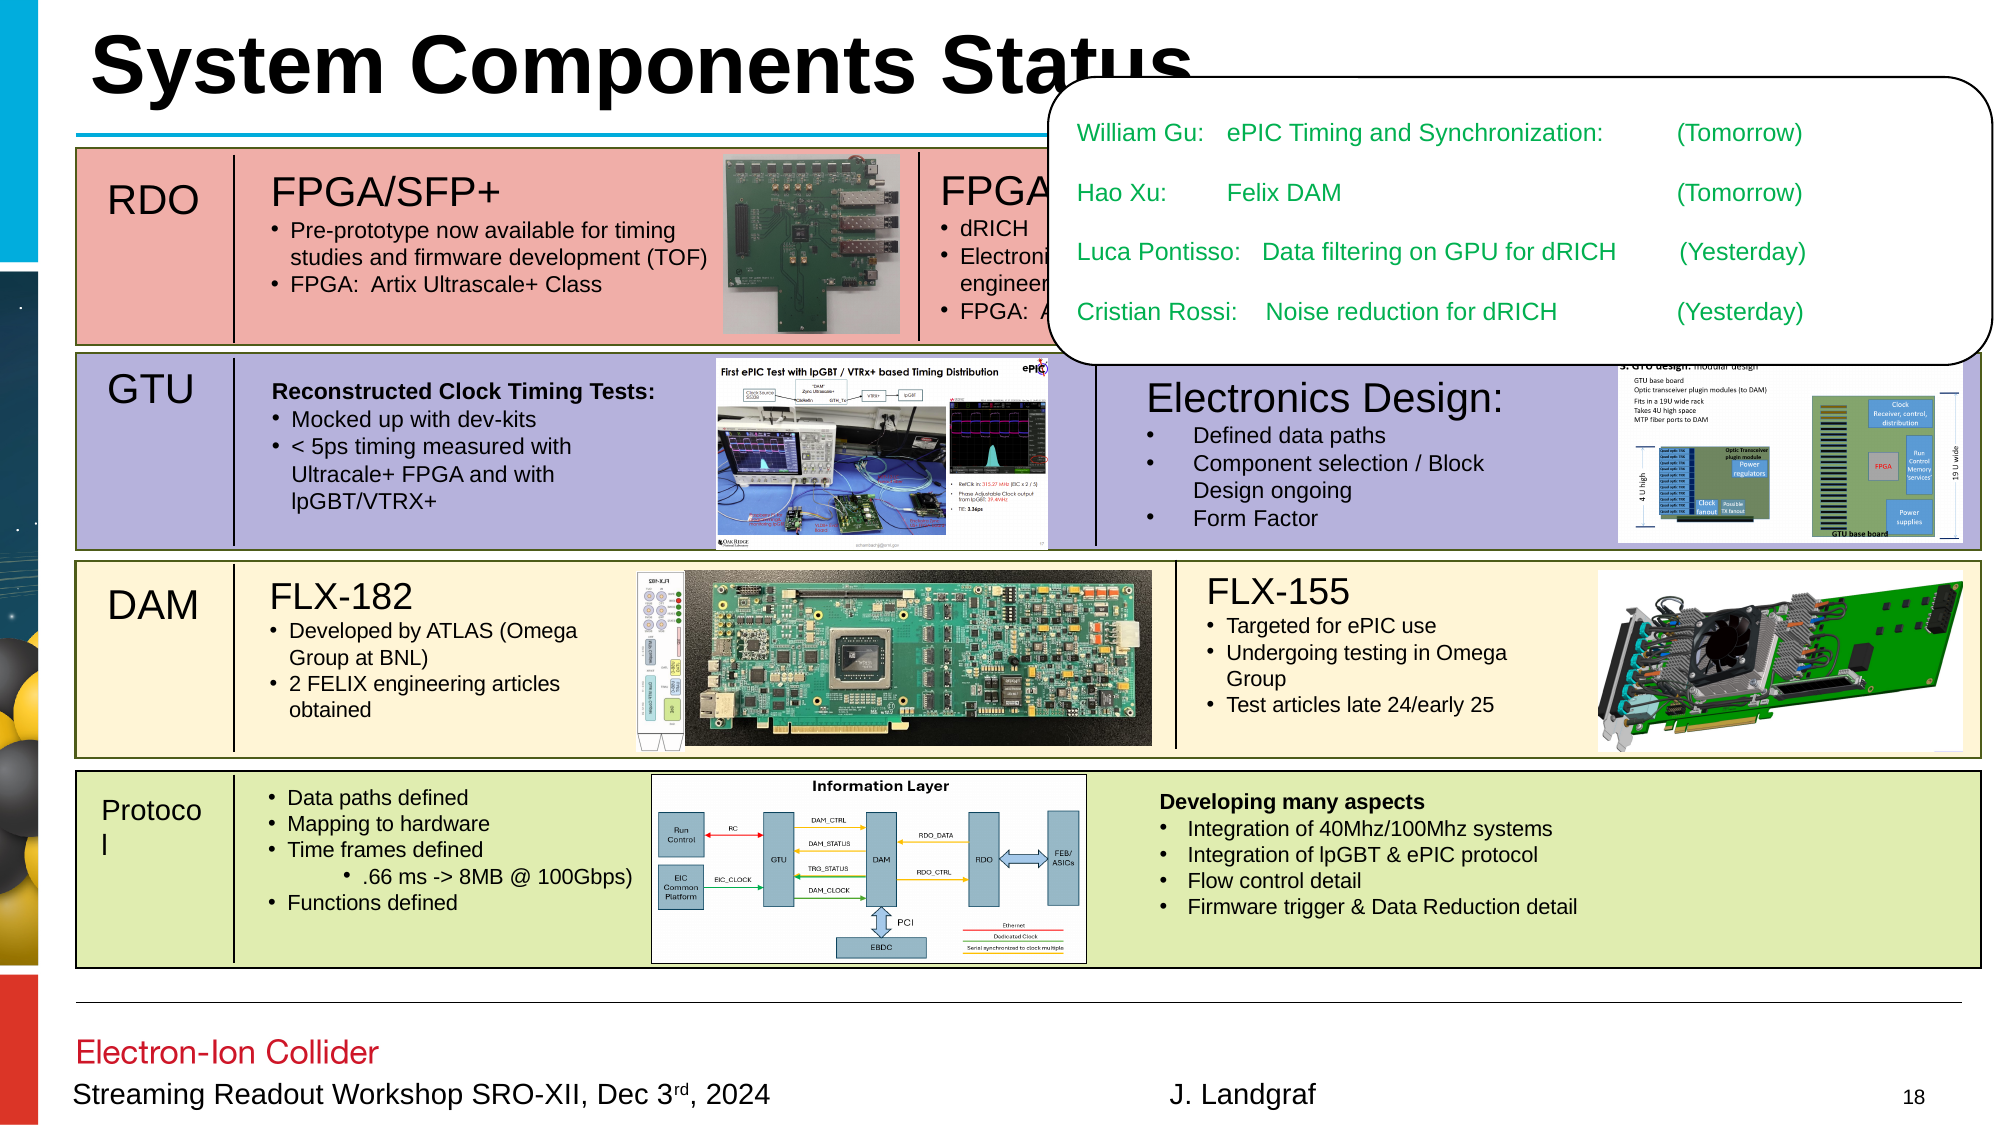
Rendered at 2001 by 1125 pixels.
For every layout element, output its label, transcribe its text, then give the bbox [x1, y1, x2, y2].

text_box RDO [92, 165, 230, 230]
picture [723, 154, 900, 334]
text_box [75, 352, 1131, 551]
text_box Developing many aspects Integration of 40Mhz/100Mhz systems Integration of lpGBT & ePIC protocol Flow control detail Firmware trigger & Data Reduction detail [1144, 780, 1791, 927]
text_box William Gu: ePIC Timing and Synchronization: (Tomorrow) Hao Xu: Felix DAM (Tomorrow) Luca Pontisso: Data filtering on GPU for dRICH (Yesterday) Cristian Rossi: Noise reduction for dRICH (Yesterday) [1047, 75, 1994, 366]
text_box [75, 770, 1982, 969]
text_box Data paths defined Mapping to hardware Time frames defined .66 ms -> 8MB @ 100Gbps) Functions defined [253, 776, 651, 923]
picture [0, 0, 2001, 1125]
text_box [1542, 352, 1982, 551]
text_box FLX-182 Developed by ATLAS (Omega Group at BNL) 2 FELIX engineering articles obtained [254, 564, 604, 756]
text_box Reconstructed Clock Timing Tests: Mocked up with dev-kits < 5ps timing measured with Ultracale+ FPGA and with lpGBT/VTRX+ [257, 369, 685, 522]
title System Components Status [75, 0, 1963, 134]
text_box FLX-155 Targeted for ePIC use Undergoing testing in Omega Group Test articles late 24/early 25 [1191, 559, 1541, 751]
text_box [74, 560, 1982, 759]
text_box DAM [92, 570, 230, 635]
slide_number 18 [1878, 1071, 1950, 1120]
text_box FPGA/VTRX+ dRICH Electronics design progressing, engineering article early 2025 FPGA: Artix Ultrascale+ Class [925, 156, 1049, 332]
text_box [75, 147, 1055, 346]
text_box Protocol [86, 784, 224, 869]
picture [716, 358, 1048, 550]
picture [636, 570, 1152, 752]
picture [1598, 570, 1963, 752]
text_box FPGA/SFP+ Pre-prototype now available for timing studies and firmware development (TOF) FPGA: Artix Ultrascale+ Class [256, 157, 723, 305]
text_box GTU [92, 354, 230, 420]
picture [1618, 359, 1963, 543]
text_box Electronics Design: Defined data paths Component selection / Block Design ongoing Form Factor [1131, 366, 1542, 566]
